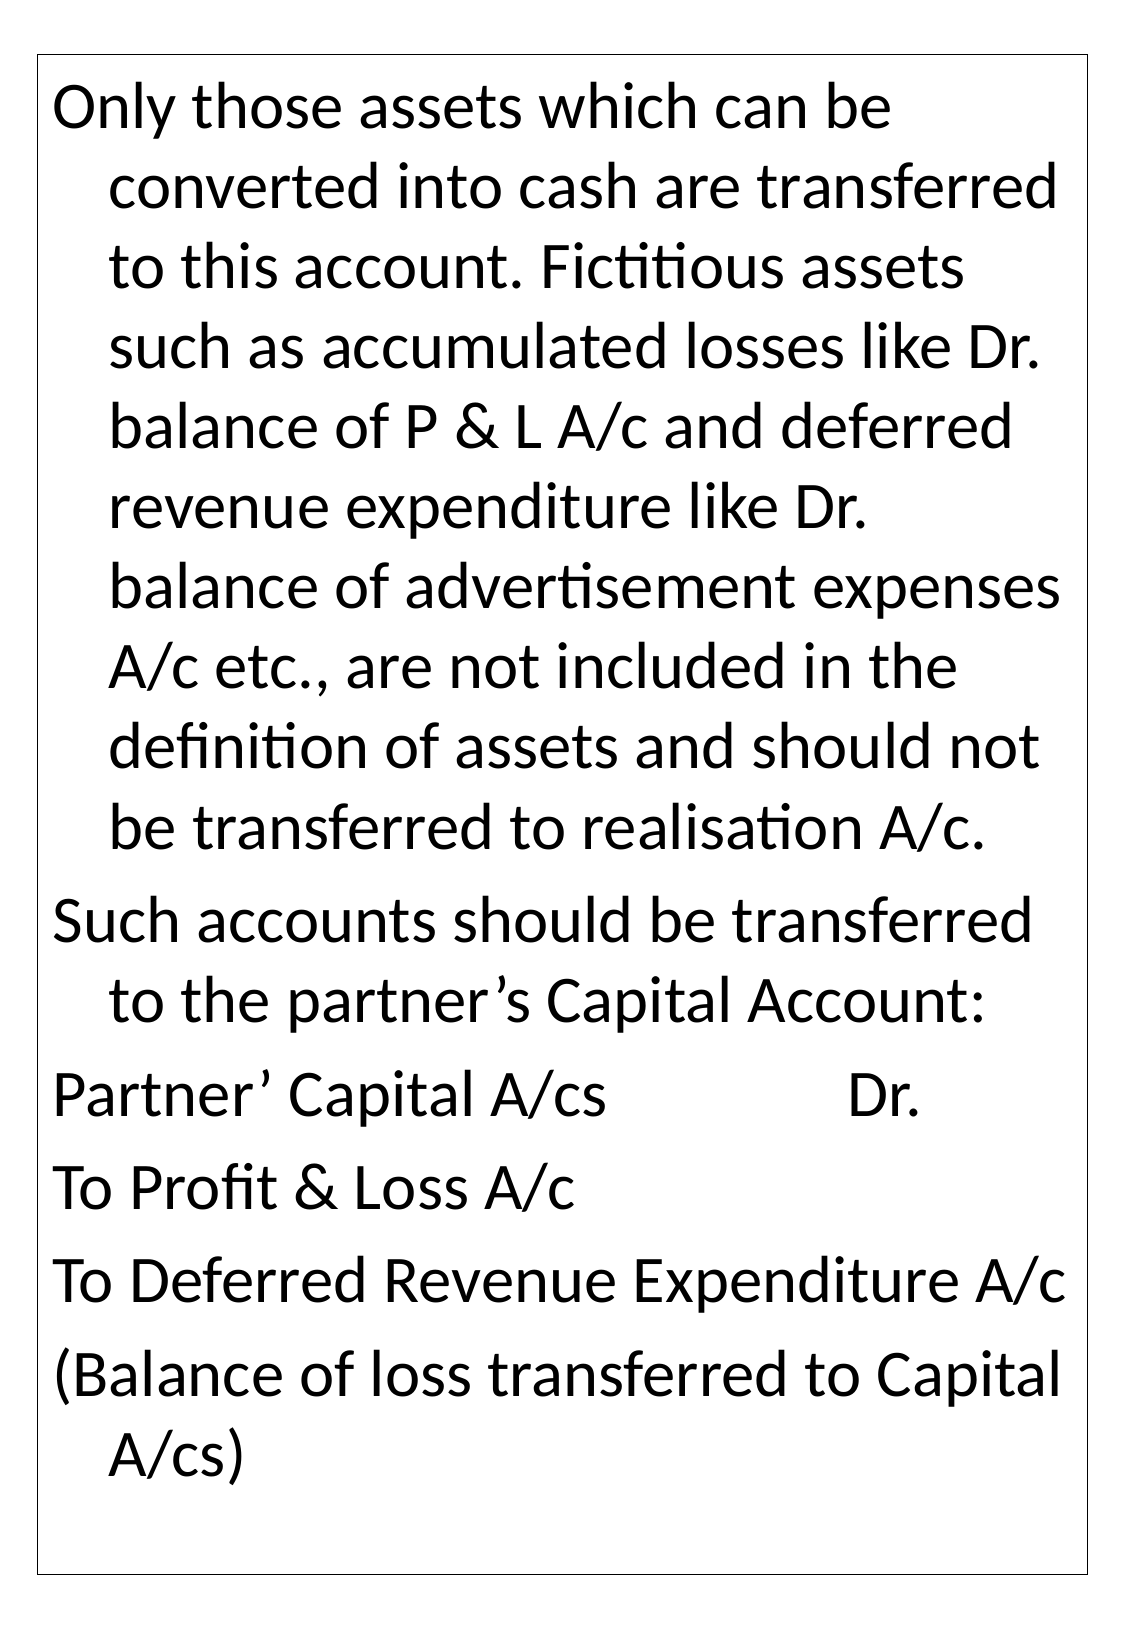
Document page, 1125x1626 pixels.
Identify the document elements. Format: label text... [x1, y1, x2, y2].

list Only those assets which can be converted into cash are transferred to this account. Fictitious assets such as accumulated losses like Dr. balance of P & L A/c and deferred revenue expenditure like Dr. balance of advertisement expenses A/c etc., are not included in the definition of assets and should not be transferred to realisation A/c. Such accounts should be transferred to the partner’s Capital Account: Partner’ Capital A/cs Dr. To Profit & Loss A/c To Deferred Revenue Expenditure A/c (Balance of loss transferred to Capital A/cs) [37, 54, 1088, 1575]
